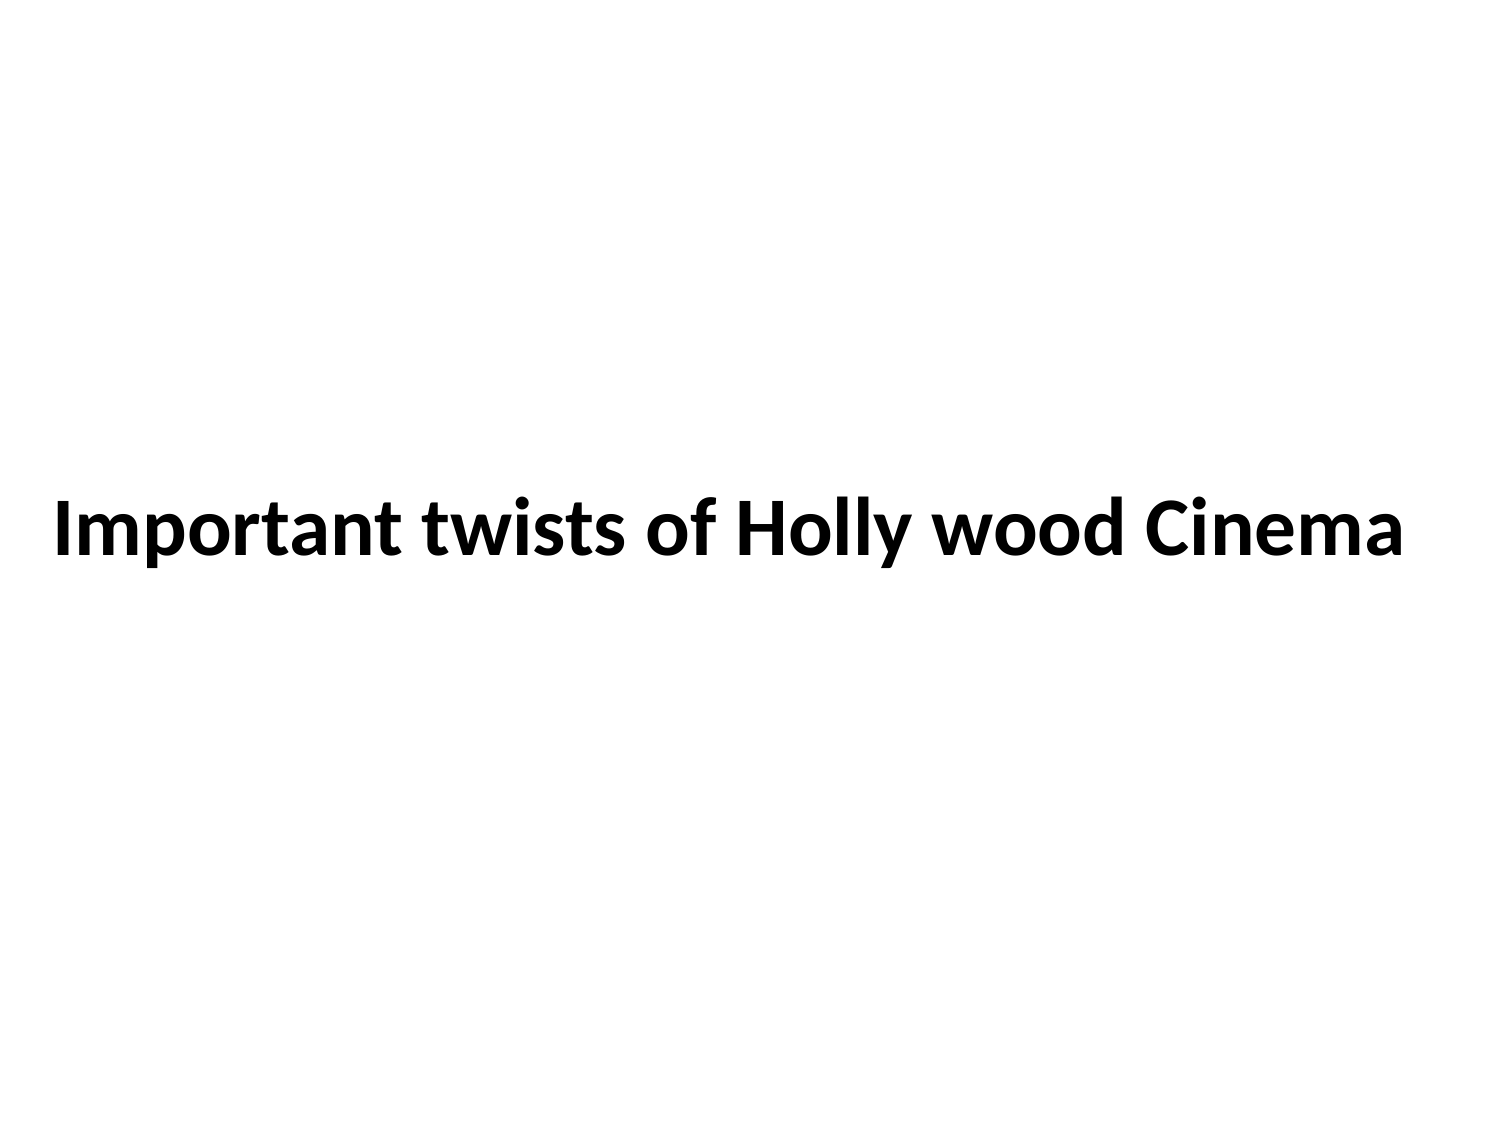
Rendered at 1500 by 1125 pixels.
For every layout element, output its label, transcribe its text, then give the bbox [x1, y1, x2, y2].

list Important twists of Holly wood Cinema [37, 275, 1450, 1018]
